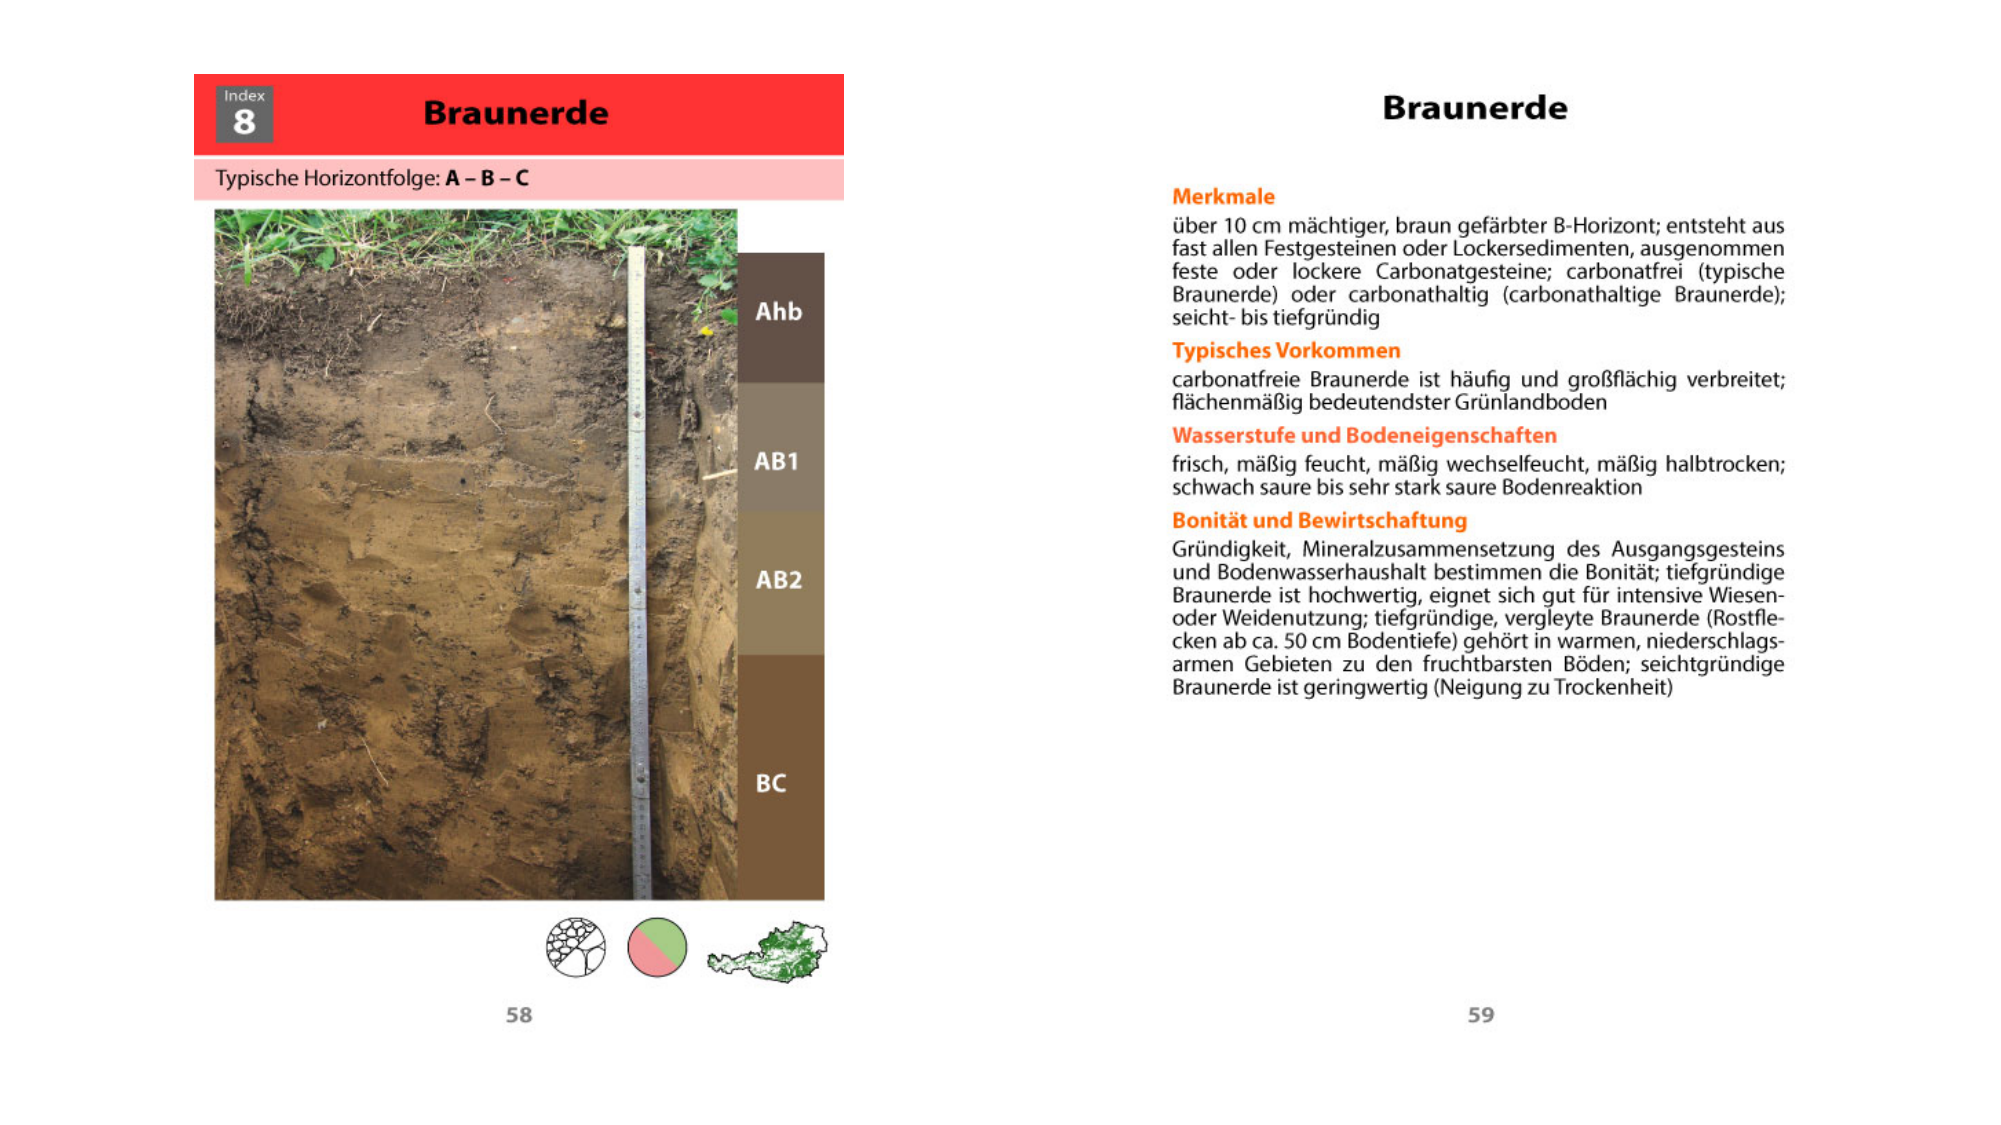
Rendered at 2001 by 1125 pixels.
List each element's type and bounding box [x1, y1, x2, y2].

picture [1156, 74, 1806, 1050]
picture [194, 74, 844, 1050]
